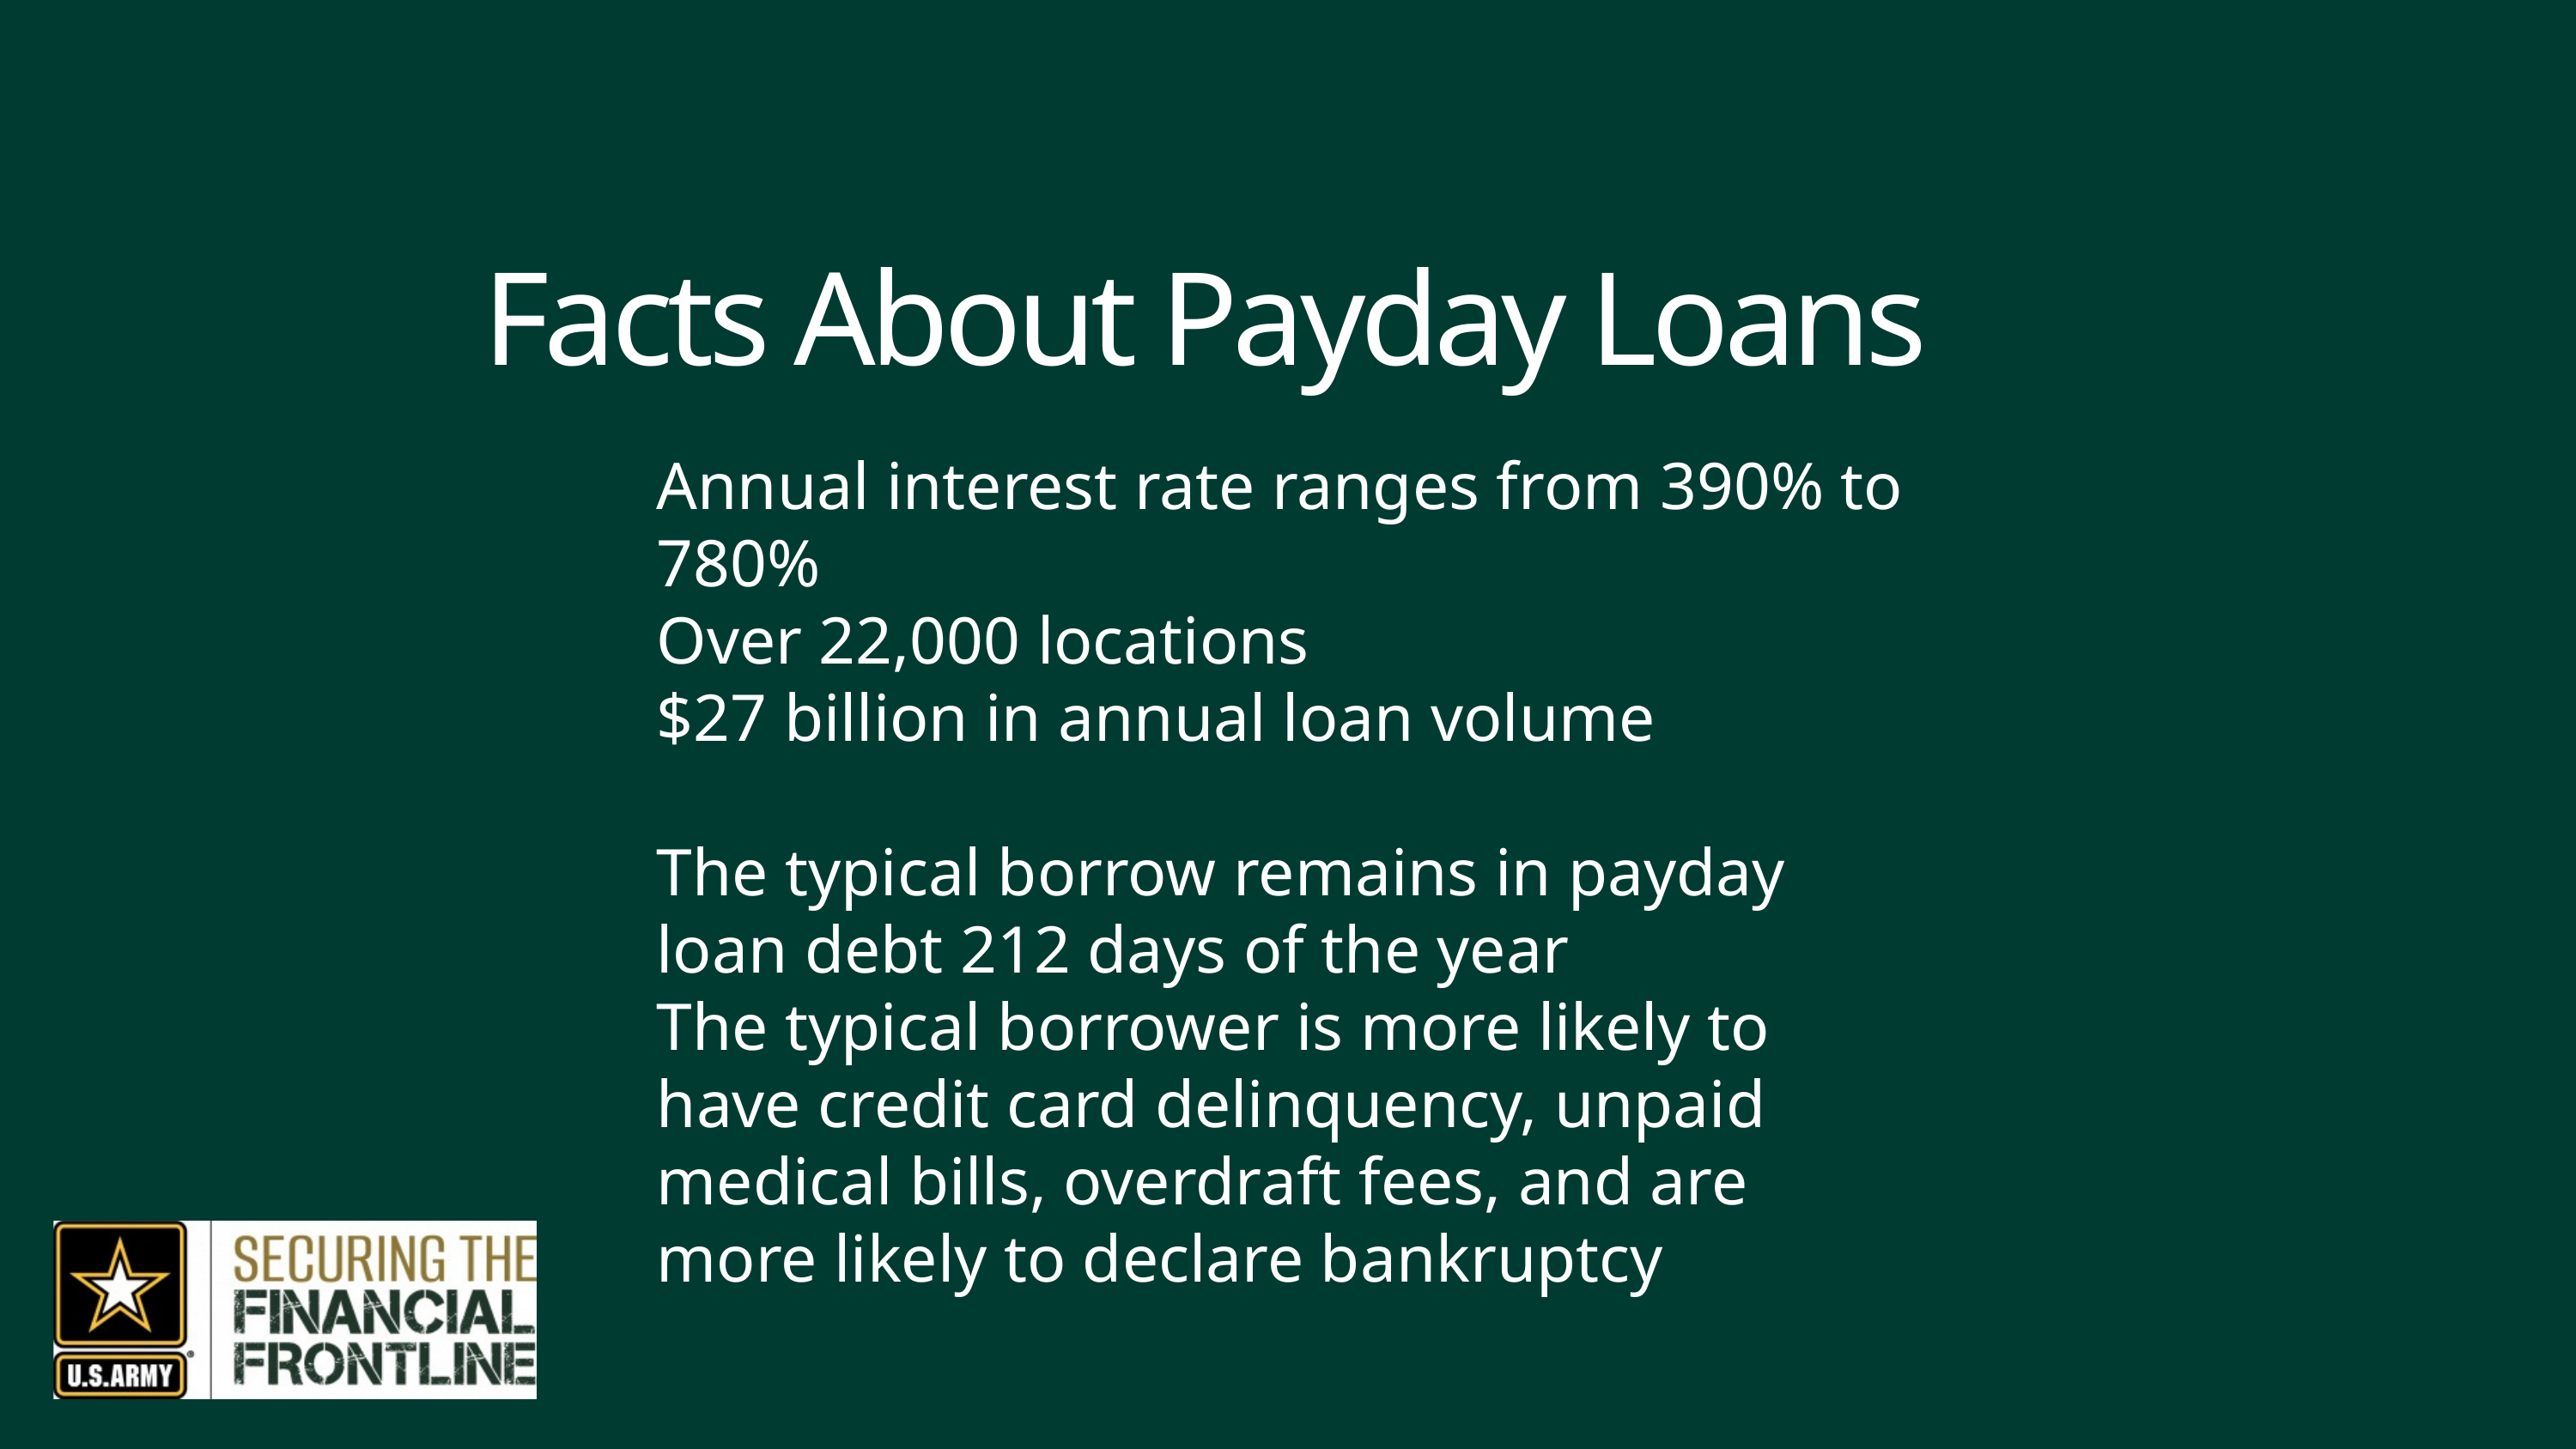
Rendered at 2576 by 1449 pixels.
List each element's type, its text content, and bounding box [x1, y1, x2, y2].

text_box [53, 1221, 537, 1399]
text_box Annual interest rate ranges from 390% to 780% Over 22,000 locations $27 billion in annual loan volume The typical borrow remains in payday loan debt 212 days of the year The typical borrower is more likely to have credit card delinquency, unpaid medical bills, overdraft fees, and are more likely to declare bankruptcy [643, 439, 1932, 1301]
text_box Facts About Payday Loans [483, 158, 2576, 391]
